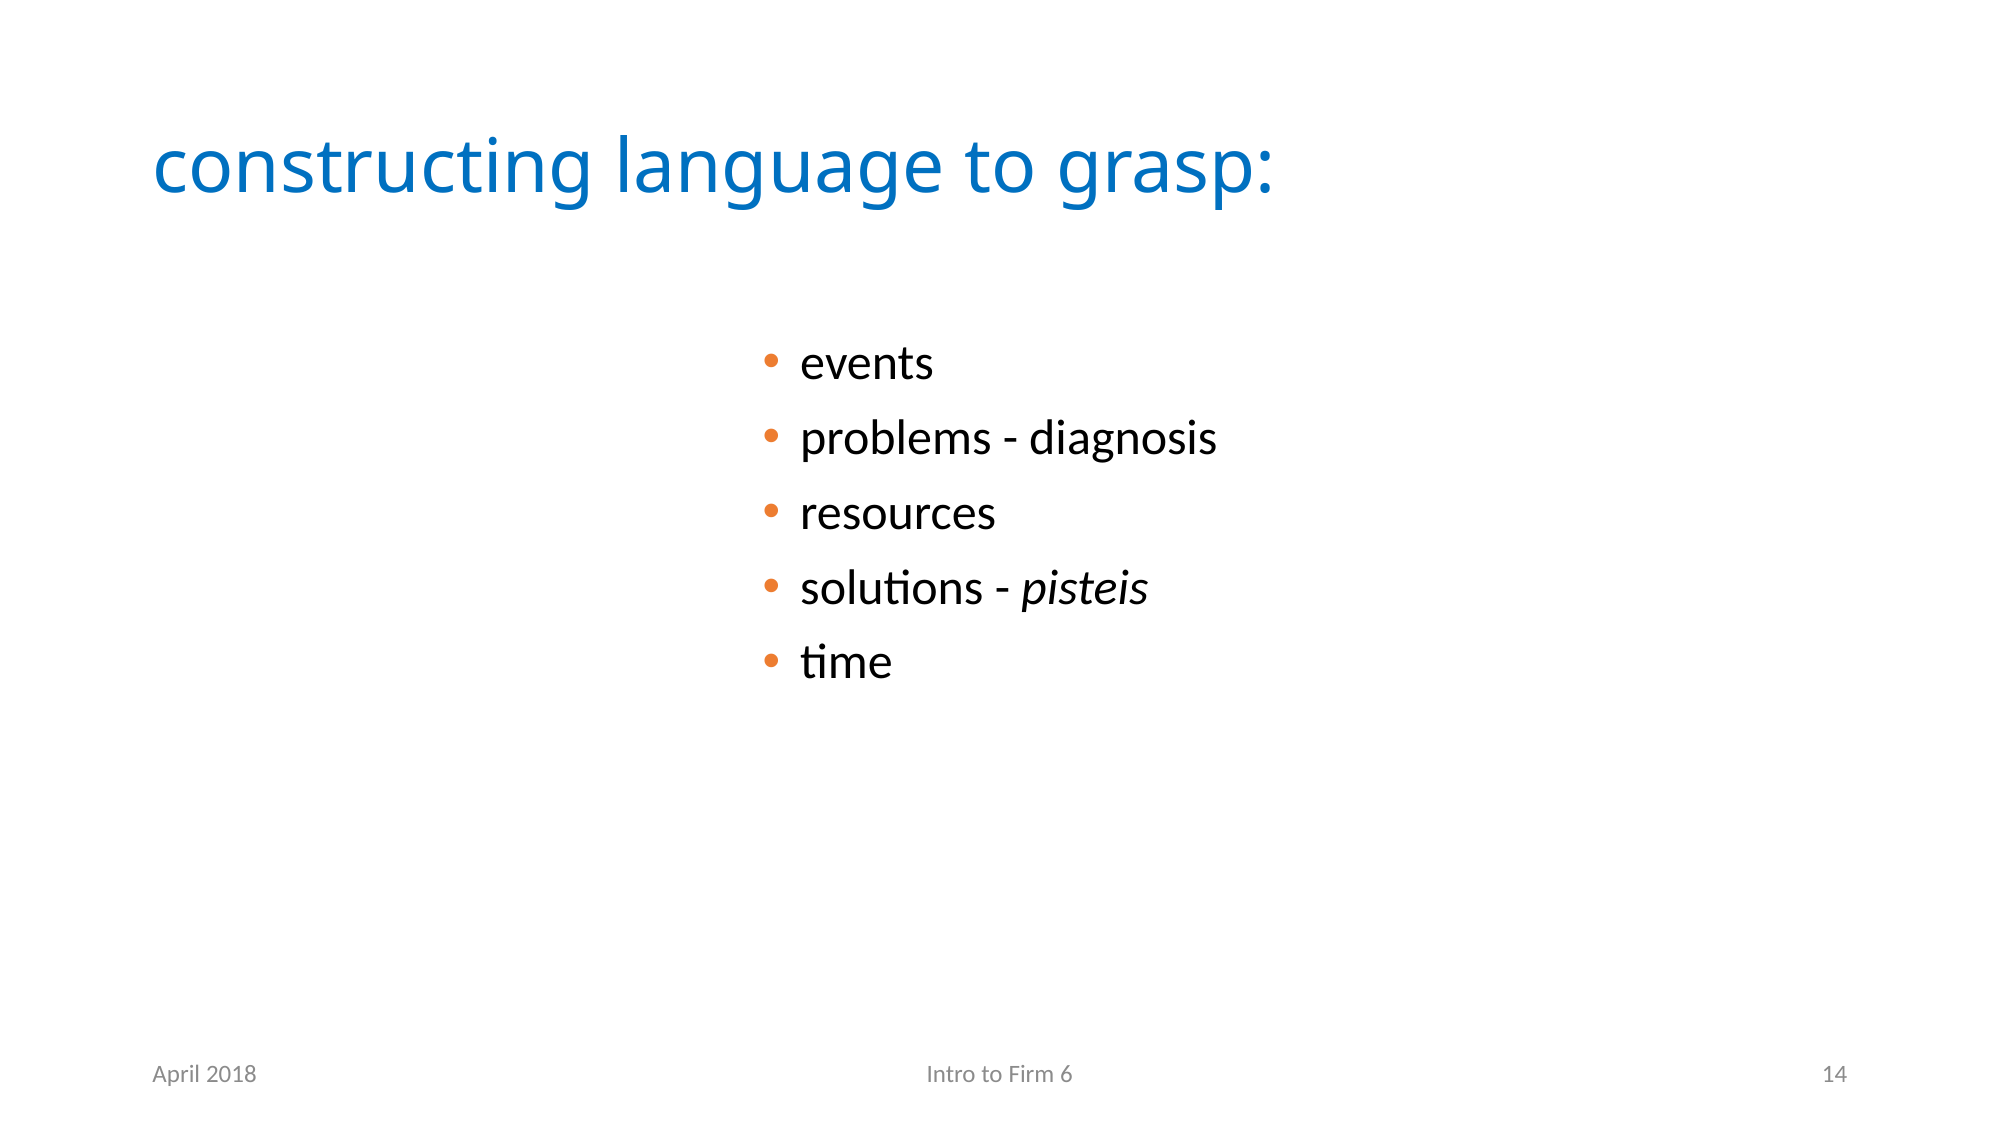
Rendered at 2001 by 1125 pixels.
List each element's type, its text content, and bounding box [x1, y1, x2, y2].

footer Intro to Firm 6 [662, 1042, 1338, 1103]
slide_number 14 [1412, 1042, 1863, 1103]
list events problems - diagnosis resources solutions - pisteis time [747, 328, 1338, 773]
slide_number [137, 1042, 588, 1103]
title constructing language to grasp: [137, 59, 1863, 278]
